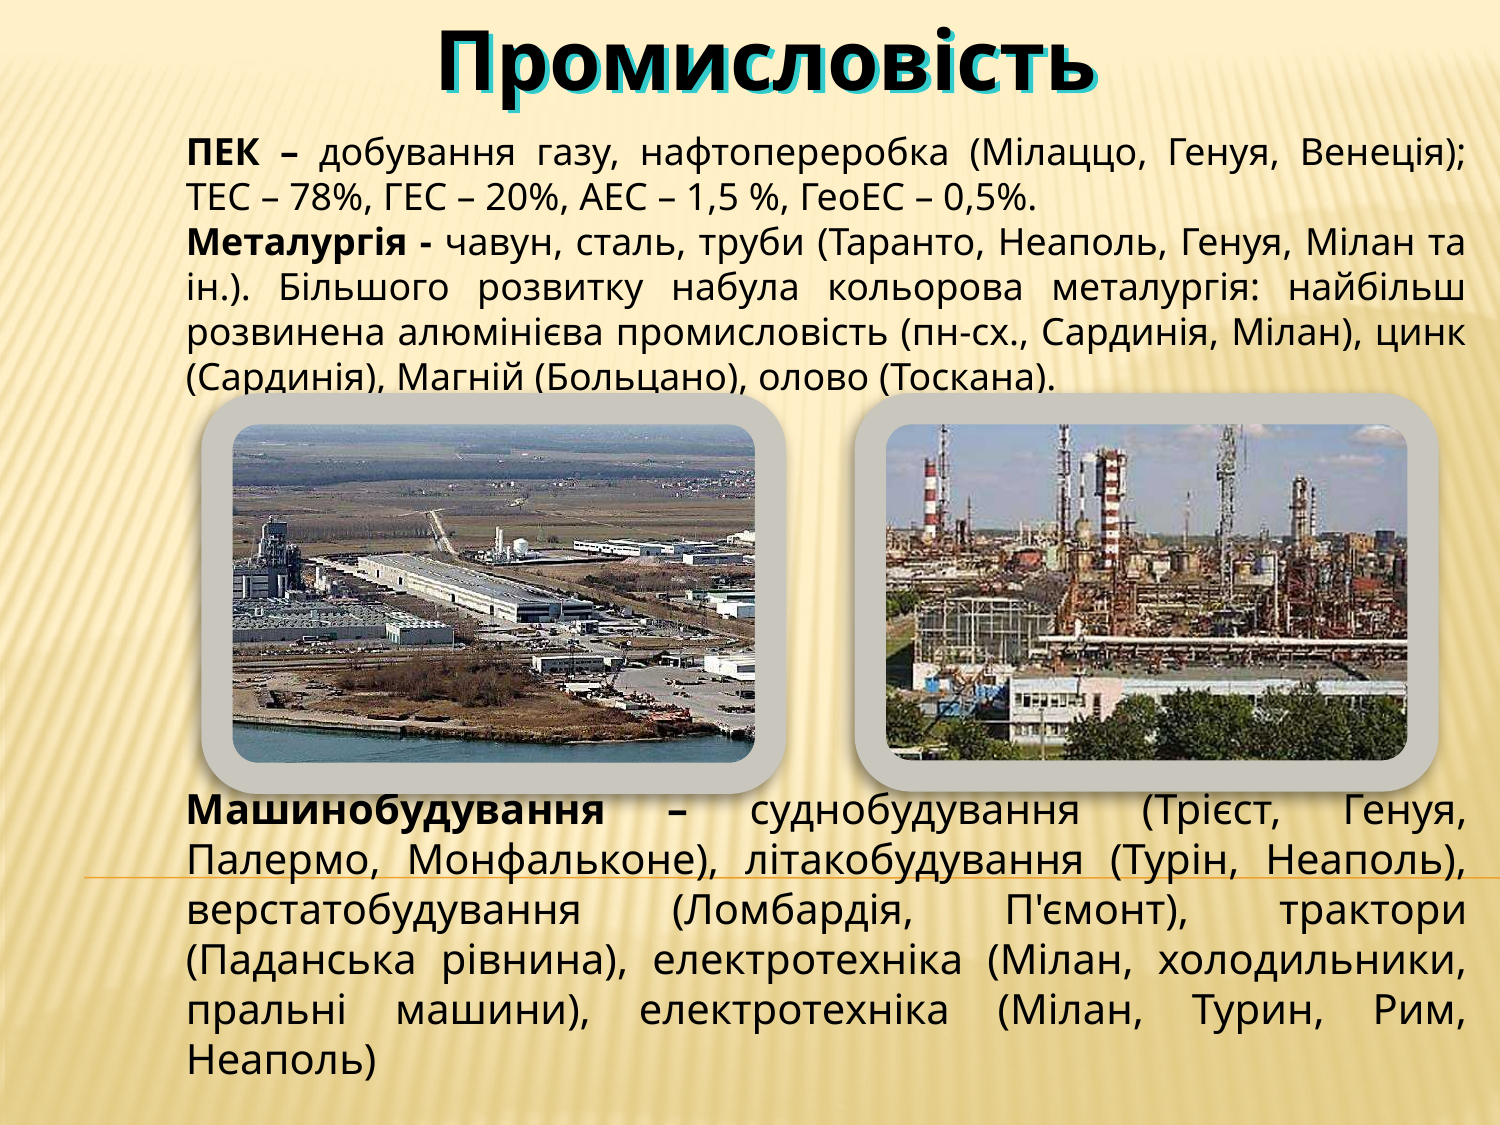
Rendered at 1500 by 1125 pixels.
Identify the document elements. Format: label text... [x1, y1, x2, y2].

picture [869, 408, 1424, 777]
text_box ПЕК – добування газу, нафтопереробка (Мілаццо, Генуя, Венеція); ТЕС – 78%, ГЕС – 20%, АЕС – 1,5 %, ГеоЕС – 0,5%. Металургія - чавун, сталь, труби (Таранто, Неаполь, Генуя, Мілан та ін.). Більшого розвитку набула кольорова металургія: найбільш розвинена алюмінієва промисловість (пн-сх., Сардинія, Мілан), цинк (Сардинія), Магній (Больцано), олово (Тоскана). Машинобудування – суднобудування (Трієст, Генуя, Палермо, Монфальконе), літакобудування (Турін, Неаполь), верстатобудування (Ломбардія, П'ємонт), трактори (Паданська рівнина), електротехніка (Мілан, холодильники, пральні машини), електротехніка (Мілан, Турин, Рим, Неаполь) [171, 120, 1483, 1091]
text_box Промисловість [419, 0, 1112, 115]
picture [216, 408, 771, 779]
